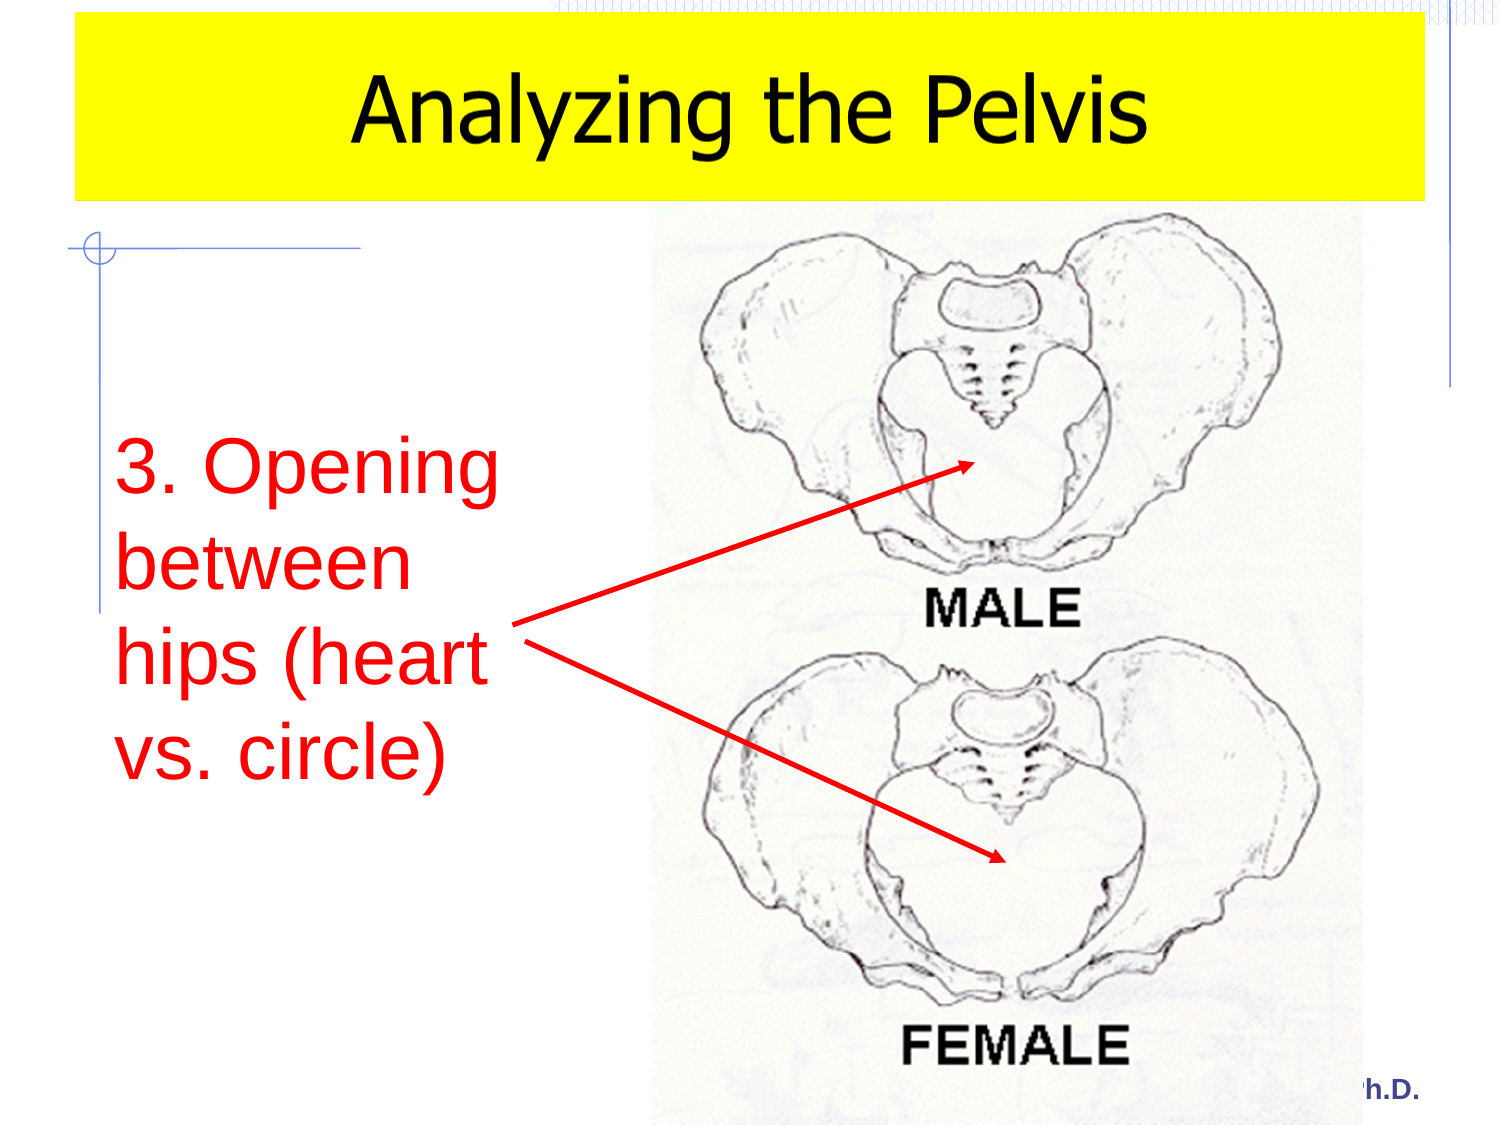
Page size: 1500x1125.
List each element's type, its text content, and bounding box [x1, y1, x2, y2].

text_box 3. Opening between hips (heart vs. circle) [99, 407, 550, 803]
picture [74, 12, 1426, 1125]
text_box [512, 462, 976, 626]
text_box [524, 640, 1007, 863]
